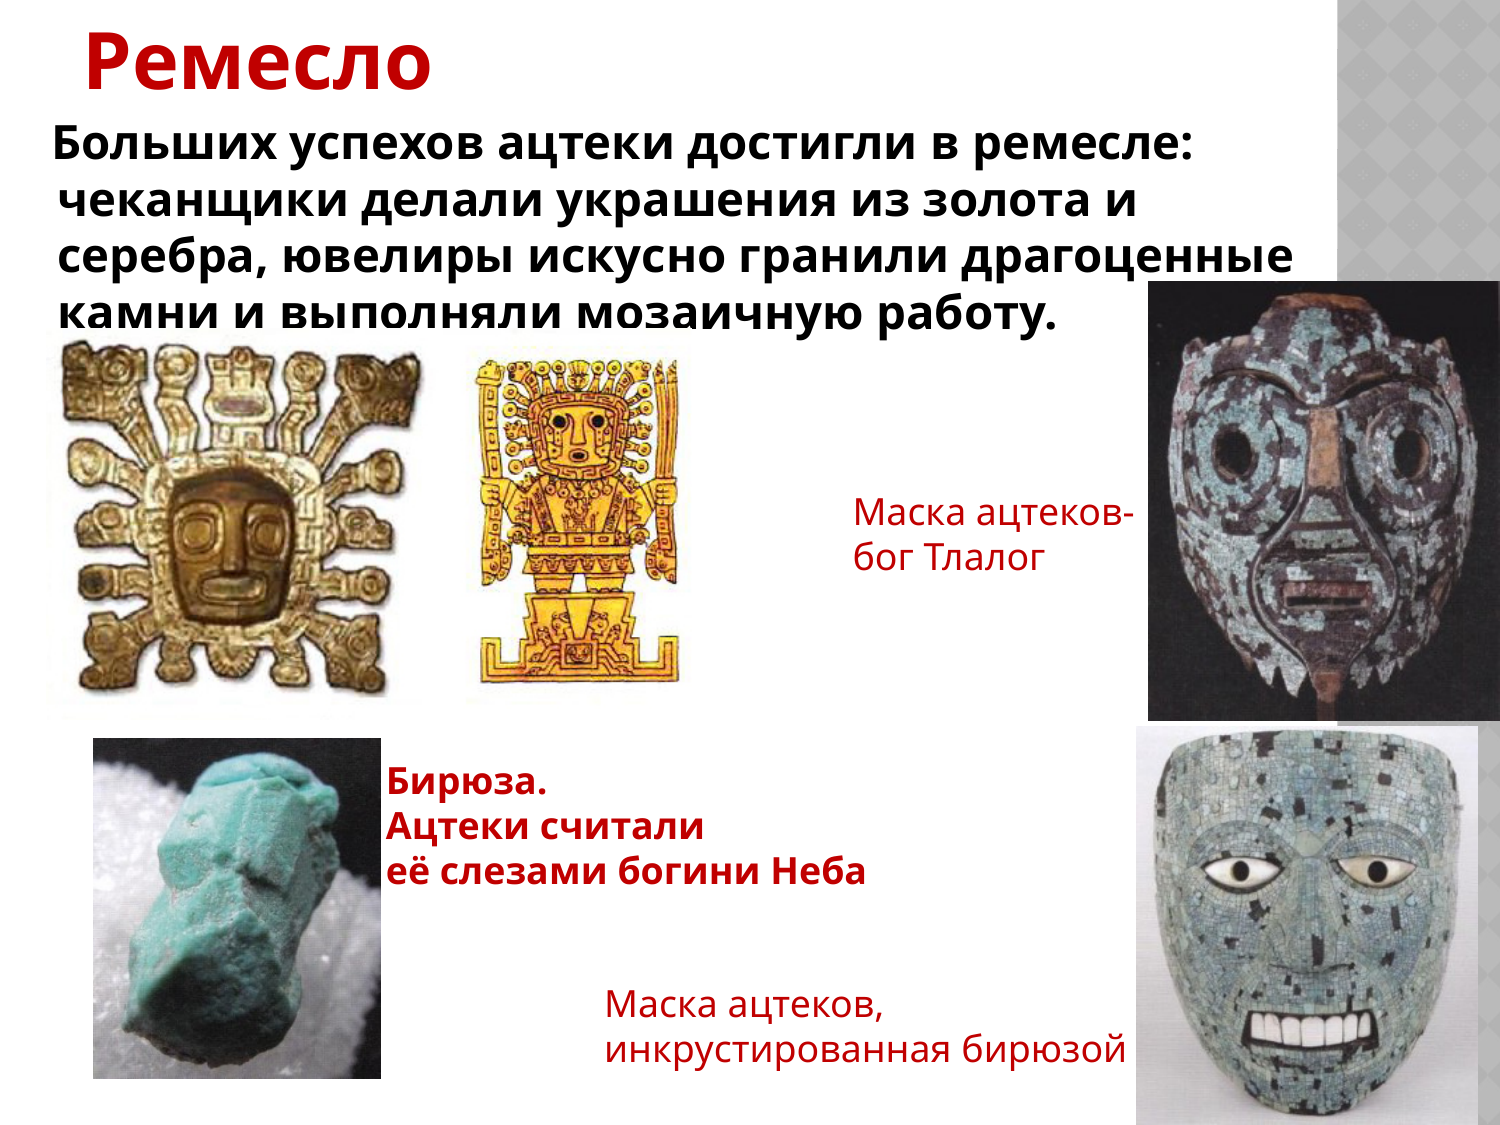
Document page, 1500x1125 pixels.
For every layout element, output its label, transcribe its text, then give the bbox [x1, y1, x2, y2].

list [46, 327, 692, 720]
picture [1136, 726, 1479, 1125]
text_box Маска ацтеков, инкрустированная бирюзой [589, 972, 1130, 1078]
picture [1148, 280, 1500, 722]
text_box Маска ацтеков- бог Тлалог [837, 480, 1142, 586]
picture [93, 737, 381, 1079]
text_box Бирюза. Ацтеки считали её слезами богини Неба [386, 749, 883, 900]
title Ремесло [75, 0, 1263, 105]
list Больших успехов ацтеки достигли в ремесле: чеканщики делали украшения из золота и серебра, ювелиры искусно гранили драгоценные камни и выполняли мозаичную работу. [0, 105, 1325, 352]
